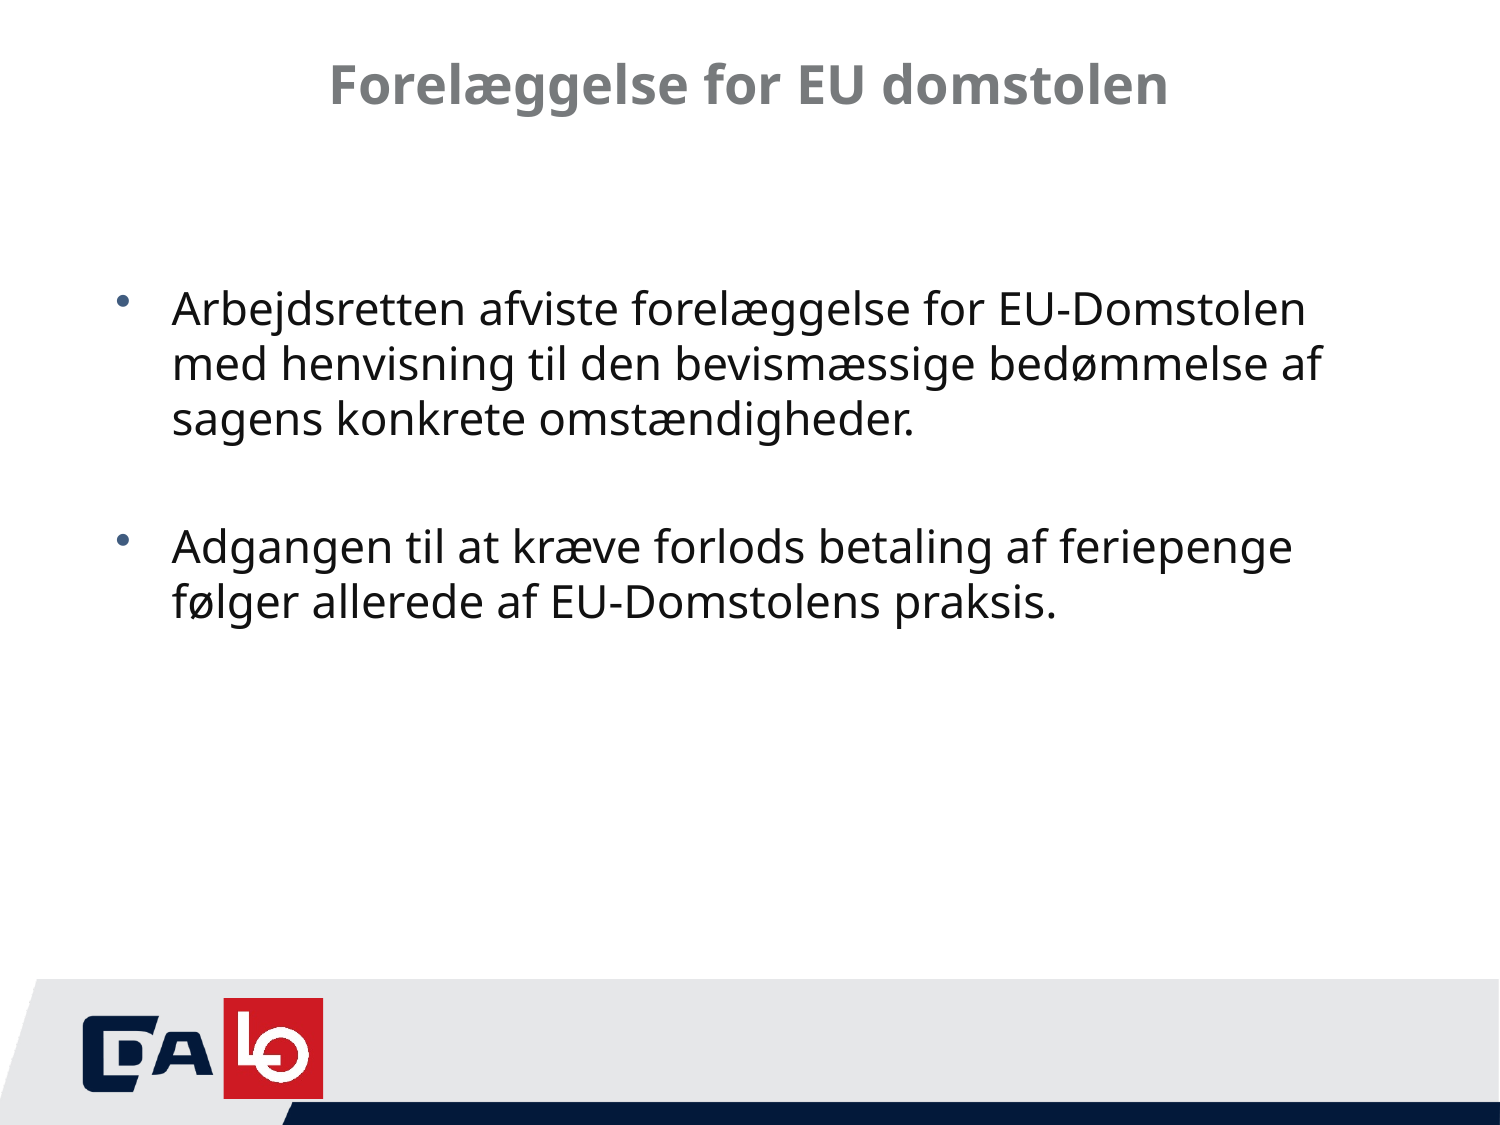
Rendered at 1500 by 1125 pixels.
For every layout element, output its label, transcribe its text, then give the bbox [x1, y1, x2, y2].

list Arbejdsretten afviste forelæggelse for EU-Domstolen med henvisning til den bevismæssige bedømmelse af sagens konkrete omstændigheder. Adgangen til at kræve forlods betaling af feriepenge følger allerede af EU-Domstolens praksis. [100, 207, 1426, 951]
picture [0, 979, 1500, 1125]
title Forelæggelse for EU domstolen [100, 30, 1401, 135]
